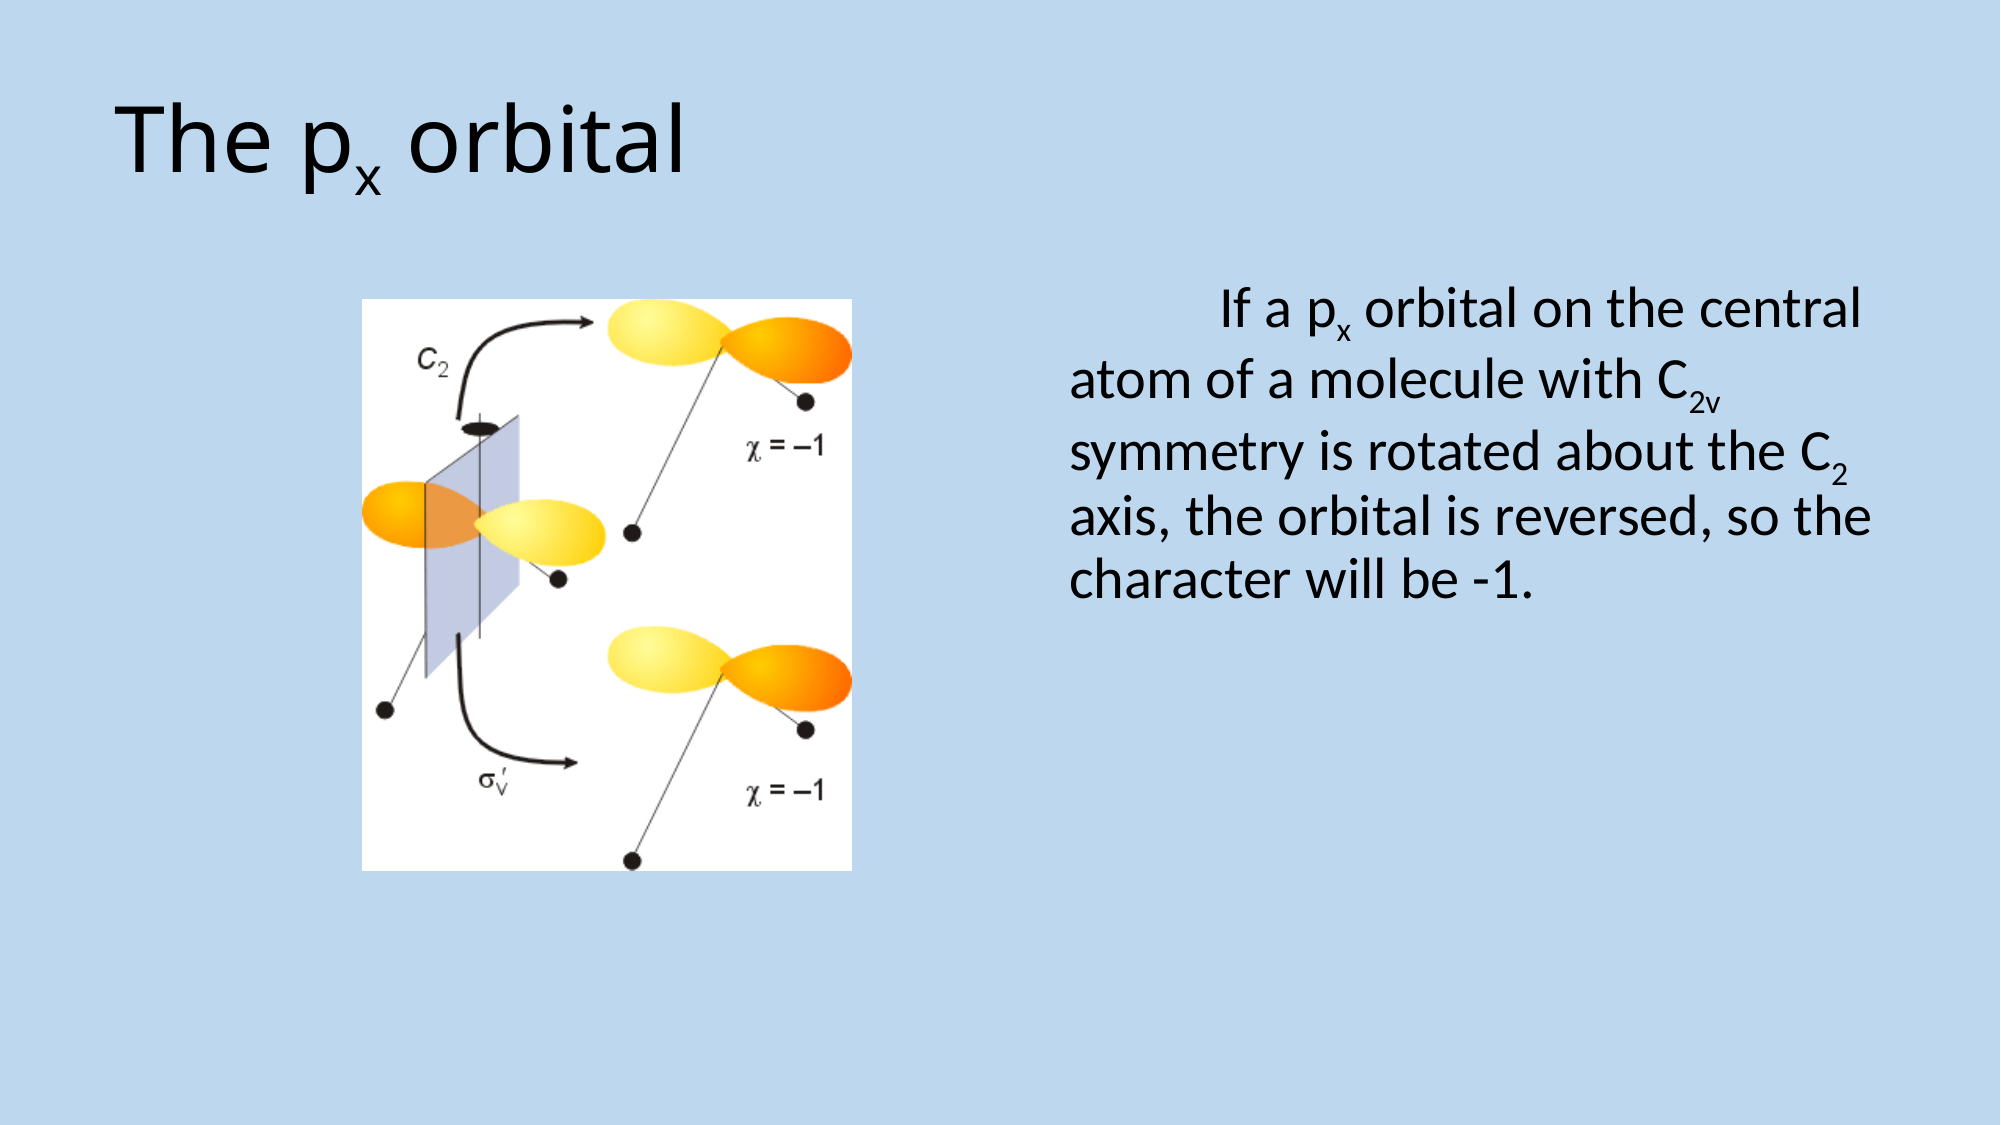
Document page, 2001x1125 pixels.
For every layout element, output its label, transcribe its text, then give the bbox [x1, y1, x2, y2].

title The px orbital [99, 45, 1900, 233]
picture [362, 299, 852, 871]
list If a px orbital on the central atom of a molecule with C2v symmetry is rotated about the C2 axis, the orbital is reversed, so the character will be -1. [1016, 262, 1900, 1005]
